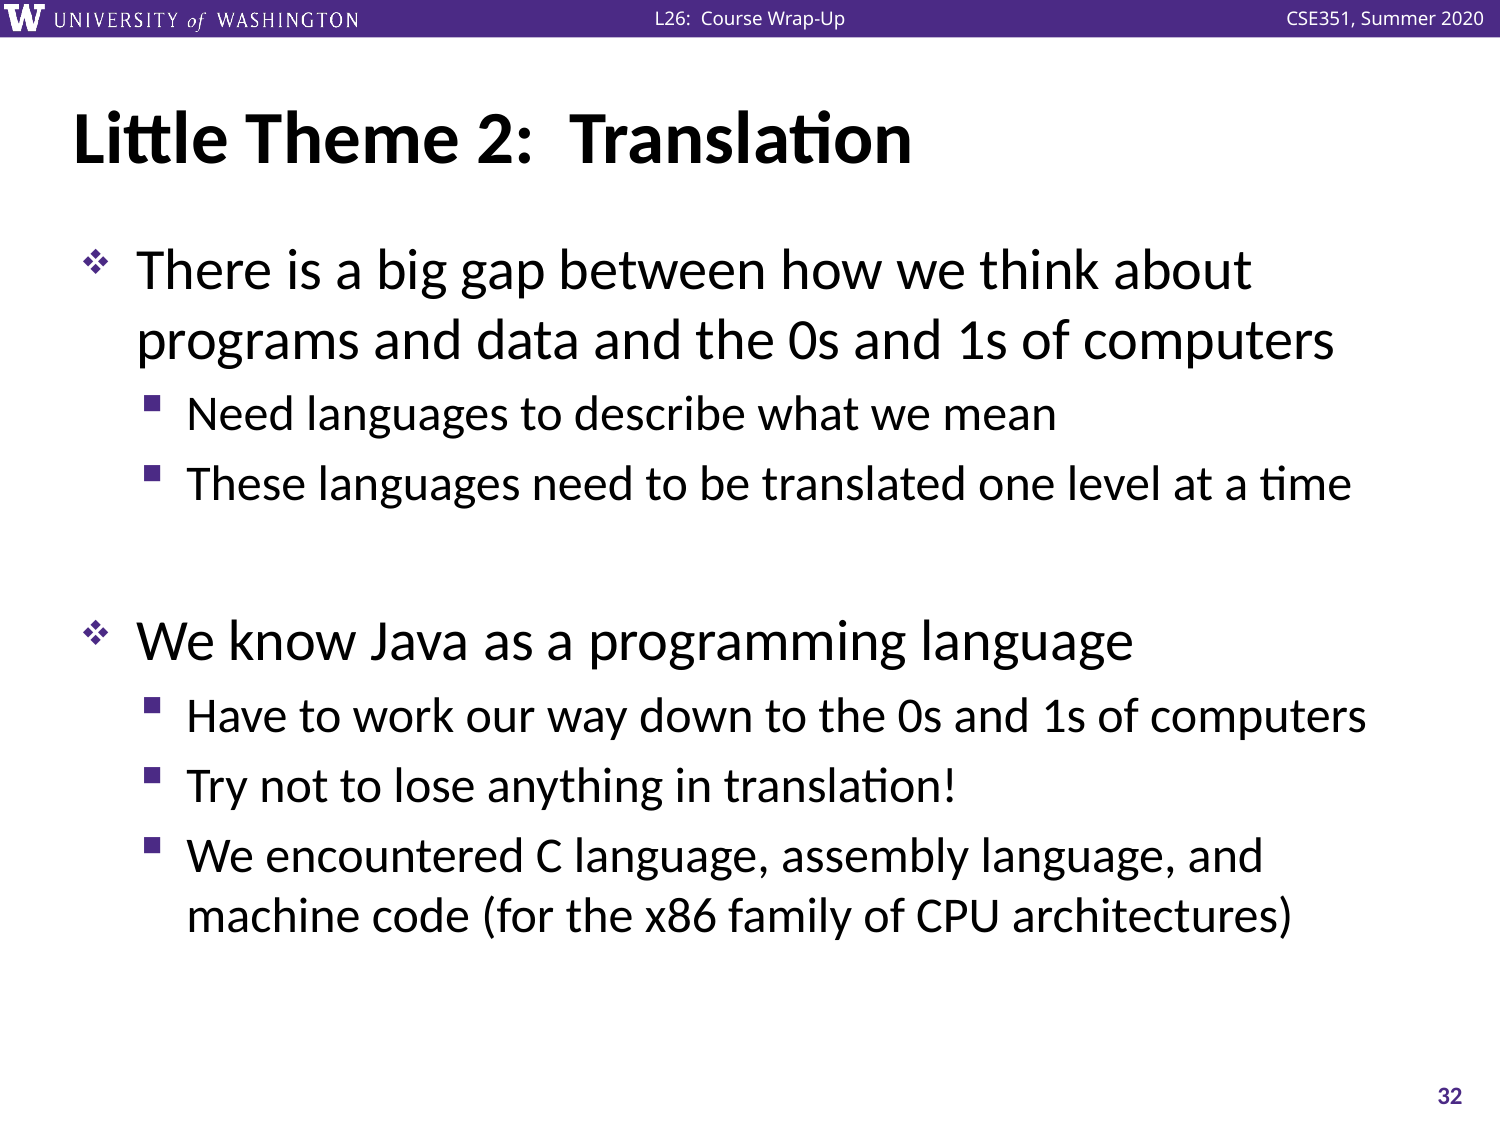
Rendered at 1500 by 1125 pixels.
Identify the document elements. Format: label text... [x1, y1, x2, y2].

picture [4, 4, 358, 32]
list There is a big gap between how we think about programs and data and the 0s and 1s of computers Need languages to describe what we mean These languages need to be translated one level at a time We know Java as a programming language Have to work our way down to the 0s and 1s of computers Try not to lose anything in translation! We encountered C language, assembly language, and machine code (for the x86 family of CPU architectures) [64, 223, 1438, 1040]
title Little Theme 2: Translation [58, 71, 1438, 197]
slide_number 32 [1400, 1065, 1500, 1125]
